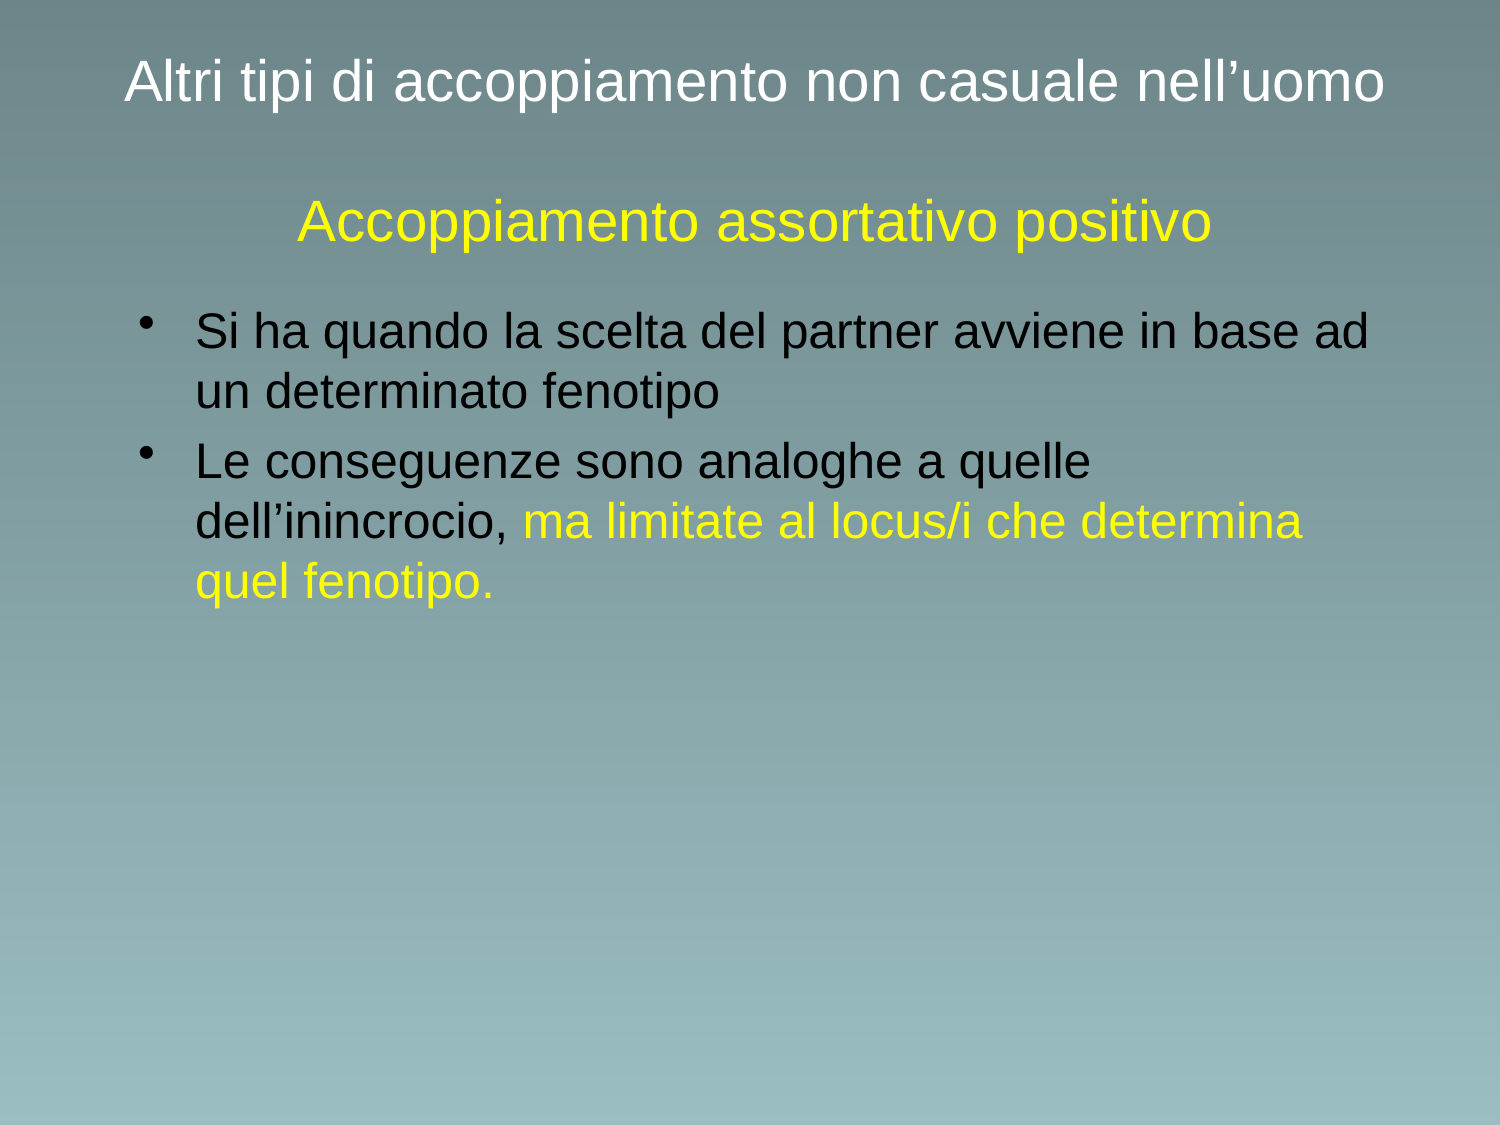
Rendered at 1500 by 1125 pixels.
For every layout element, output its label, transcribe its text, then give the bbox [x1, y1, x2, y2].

title Altri tipi di accoppiamento non casuale nell’uomo Accoppiamento assortativo positivo [53, 54, 1459, 243]
list Si ha quando la scelta del partner avviene in base ad un determinato fenotipo Le conseguenze sono analoghe a quelle dell’inincrocio, ma limitate al locus/i che determina quel fenotipo. [123, 290, 1412, 1125]
